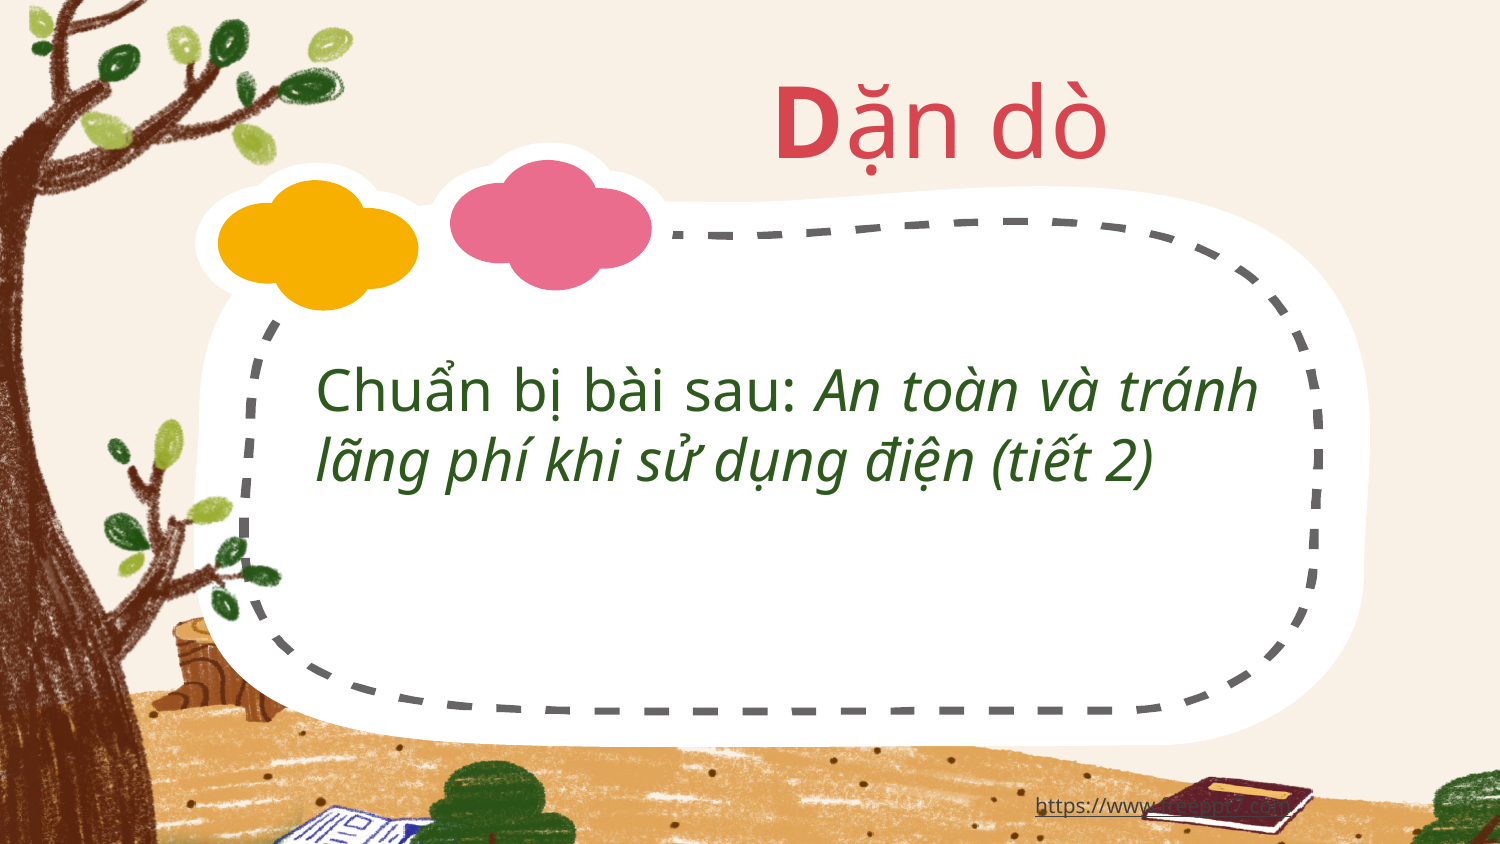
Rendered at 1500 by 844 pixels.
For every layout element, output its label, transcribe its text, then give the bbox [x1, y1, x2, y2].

picture [0, 0, 1500, 844]
text_box Dặn dò [756, 51, 1307, 141]
